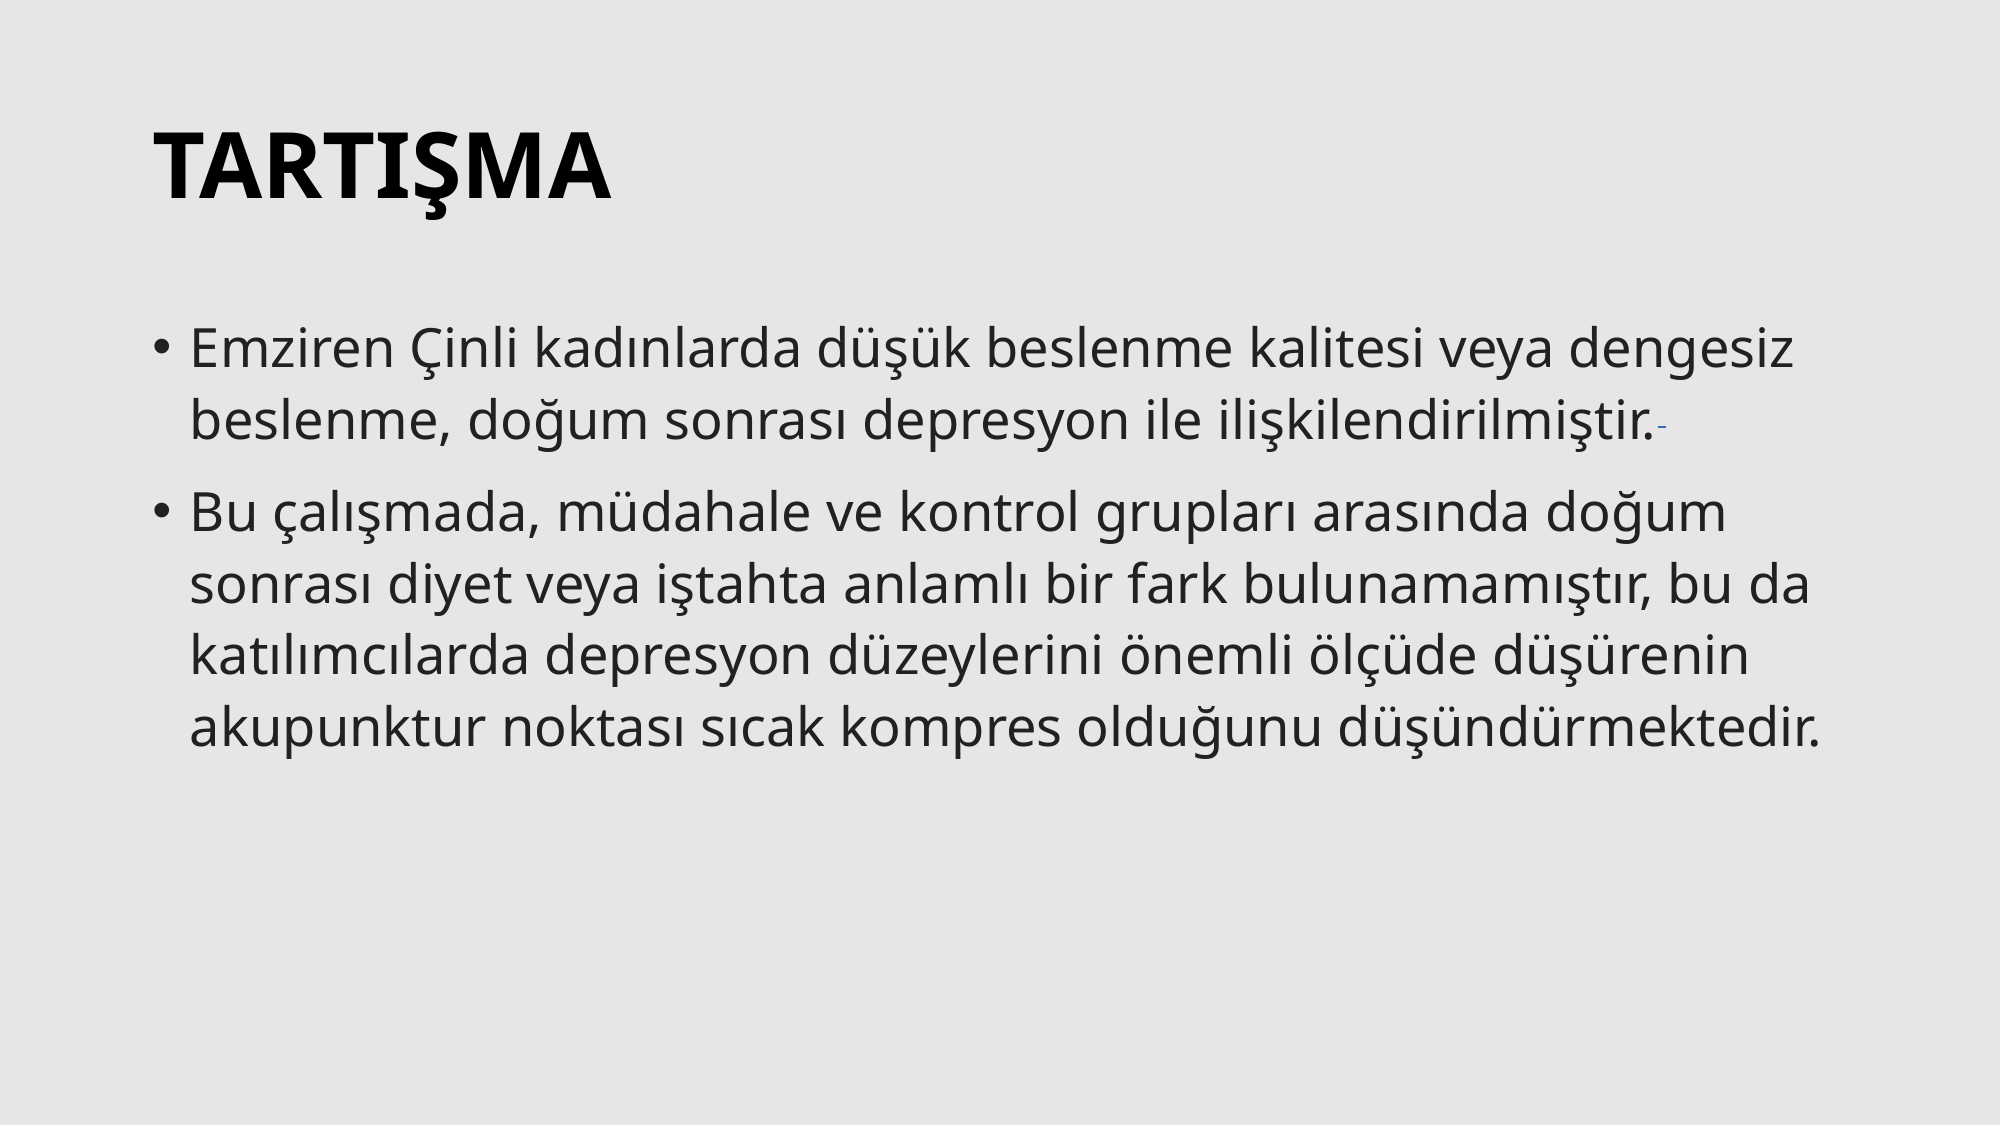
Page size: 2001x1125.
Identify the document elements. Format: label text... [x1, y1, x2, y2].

list Emziren Çinli kadınlarda düşük beslenme kalitesi veya dengesiz beslenme, doğum sonrası depresyon ile ilişkilendirilmiştir. Bu çalışmada, müdahale ve kontrol grupları arasında doğum sonrası diyet veya iştahta anlamlı bir fark bulunamamıştır, bu da katılımcılarda depresyon düzeylerini önemli ölçüde düşürenin akupunktur noktası sıcak kompres olduğunu düşündürmektedir. [137, 299, 1863, 1014]
title TARTIŞMA [137, 59, 1863, 278]
